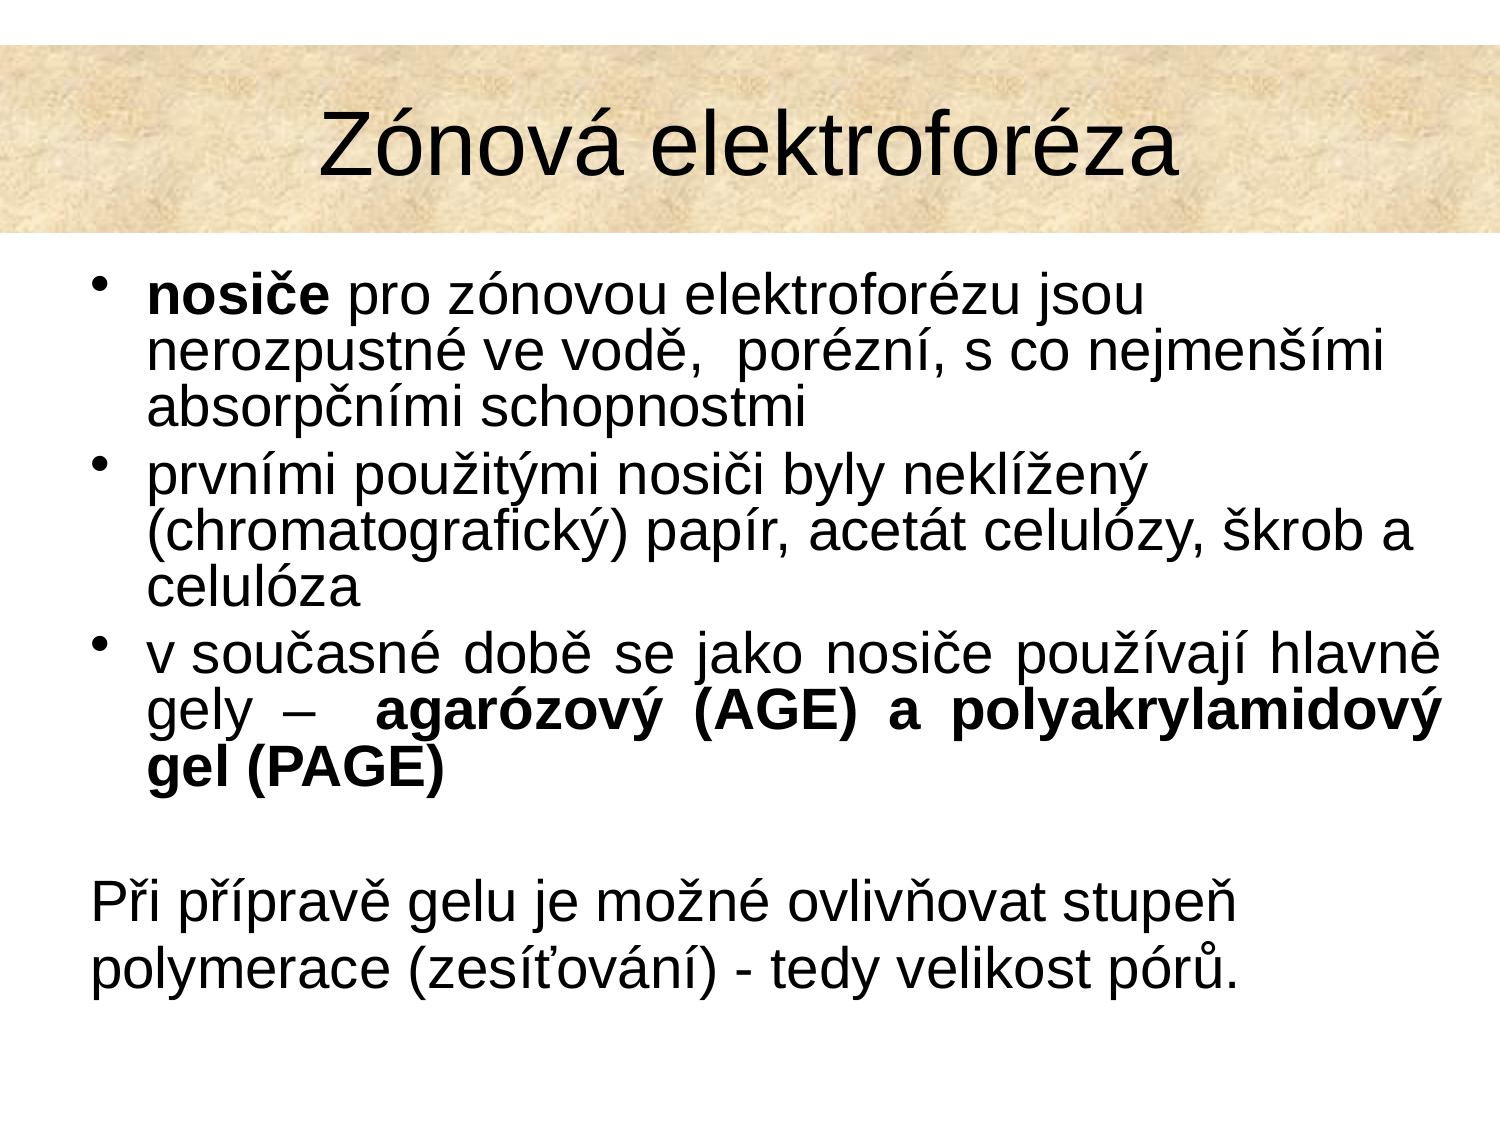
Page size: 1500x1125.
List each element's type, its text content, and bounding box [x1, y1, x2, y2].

list nosiče pro zónovou elektroforézu jsou nerozpustné ve vodě, porézní, s co nejmenšími absorpčními schopnostmi prvními použitými nosiči byly neklížený (chromatografický) papír, acetát celulózy, škrob a celulóza v současné době se jako nosiče používají hlavně gely – agarózový (AGE) a polyakrylamidový gel (PAGE) Při přípravě gelu je možné ovlivňovat stupeň polymerace (zesíťování) - tedy velikost pórů. [74, 262, 1459, 1006]
title Zónová elektroforéza [0, 44, 1500, 233]
